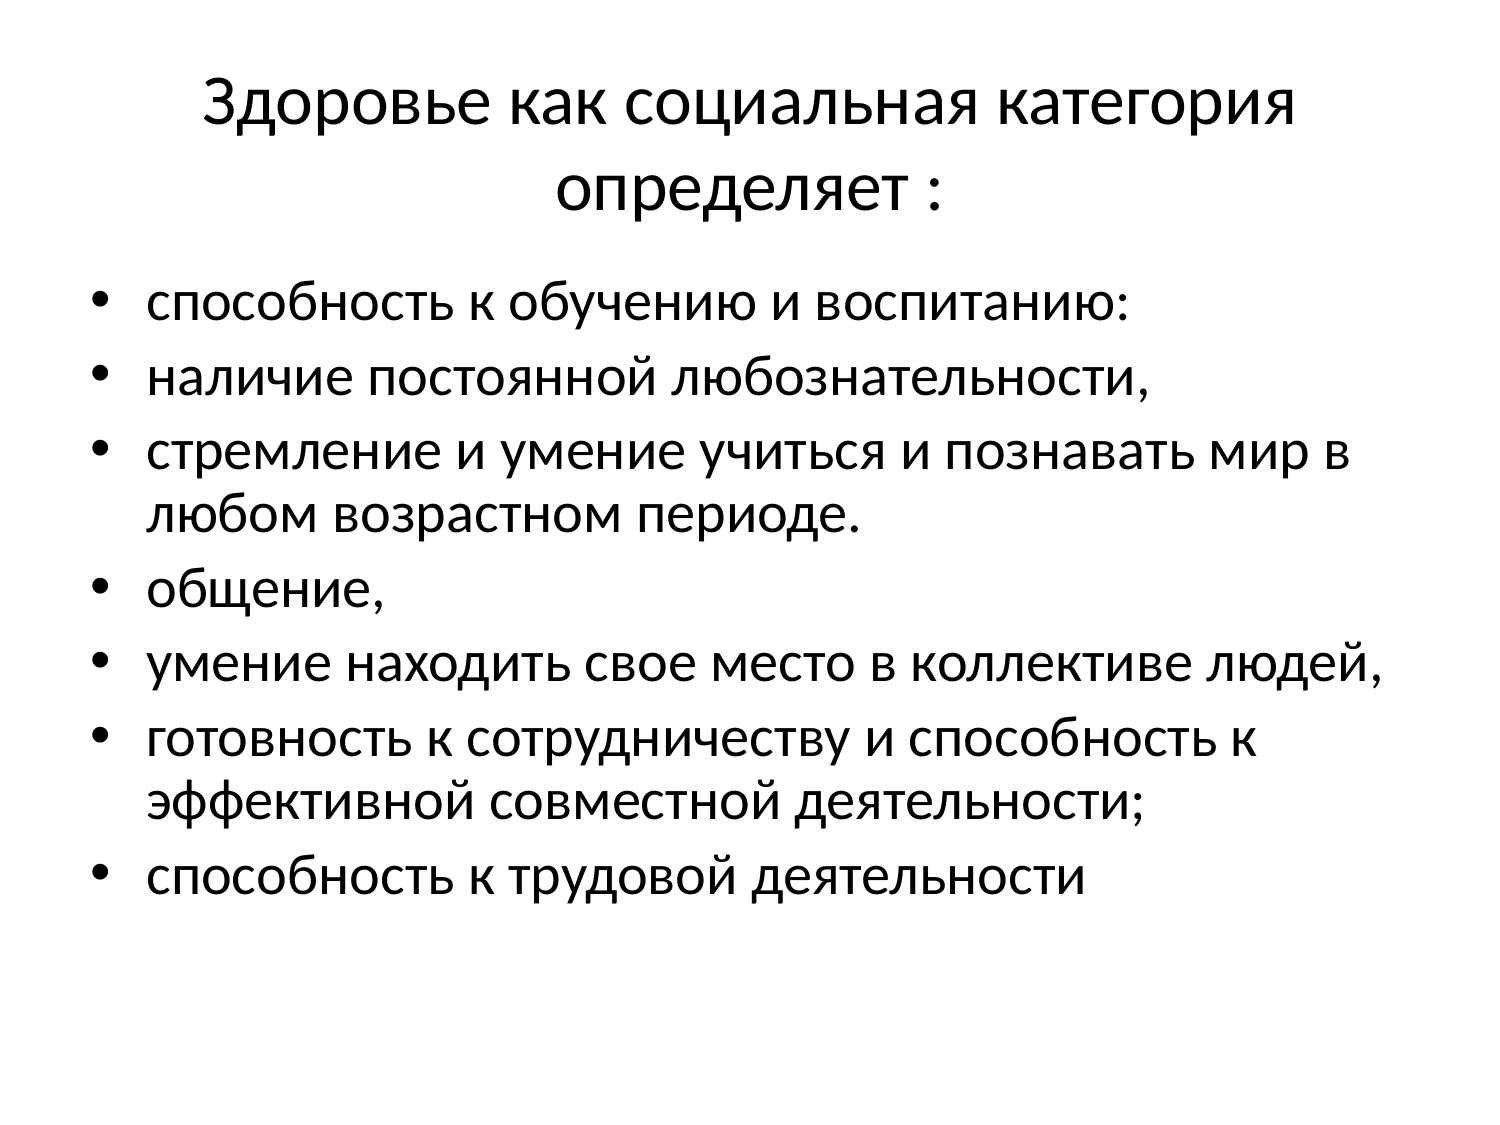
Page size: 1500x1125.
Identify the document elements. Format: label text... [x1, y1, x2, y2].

title Здоровье как социальная категория определяет : [75, 45, 1425, 233]
list способность к обучению и воспитанию: наличие постоянной любознательности, стремление и умение учиться и познавать мир в любом возрастном периоде. общение, умение находить свое место в коллективе людей, готовность к сотрудничеству и способность к эффективной совместной деятельности; способность к трудовой деятельности [75, 262, 1425, 1005]
